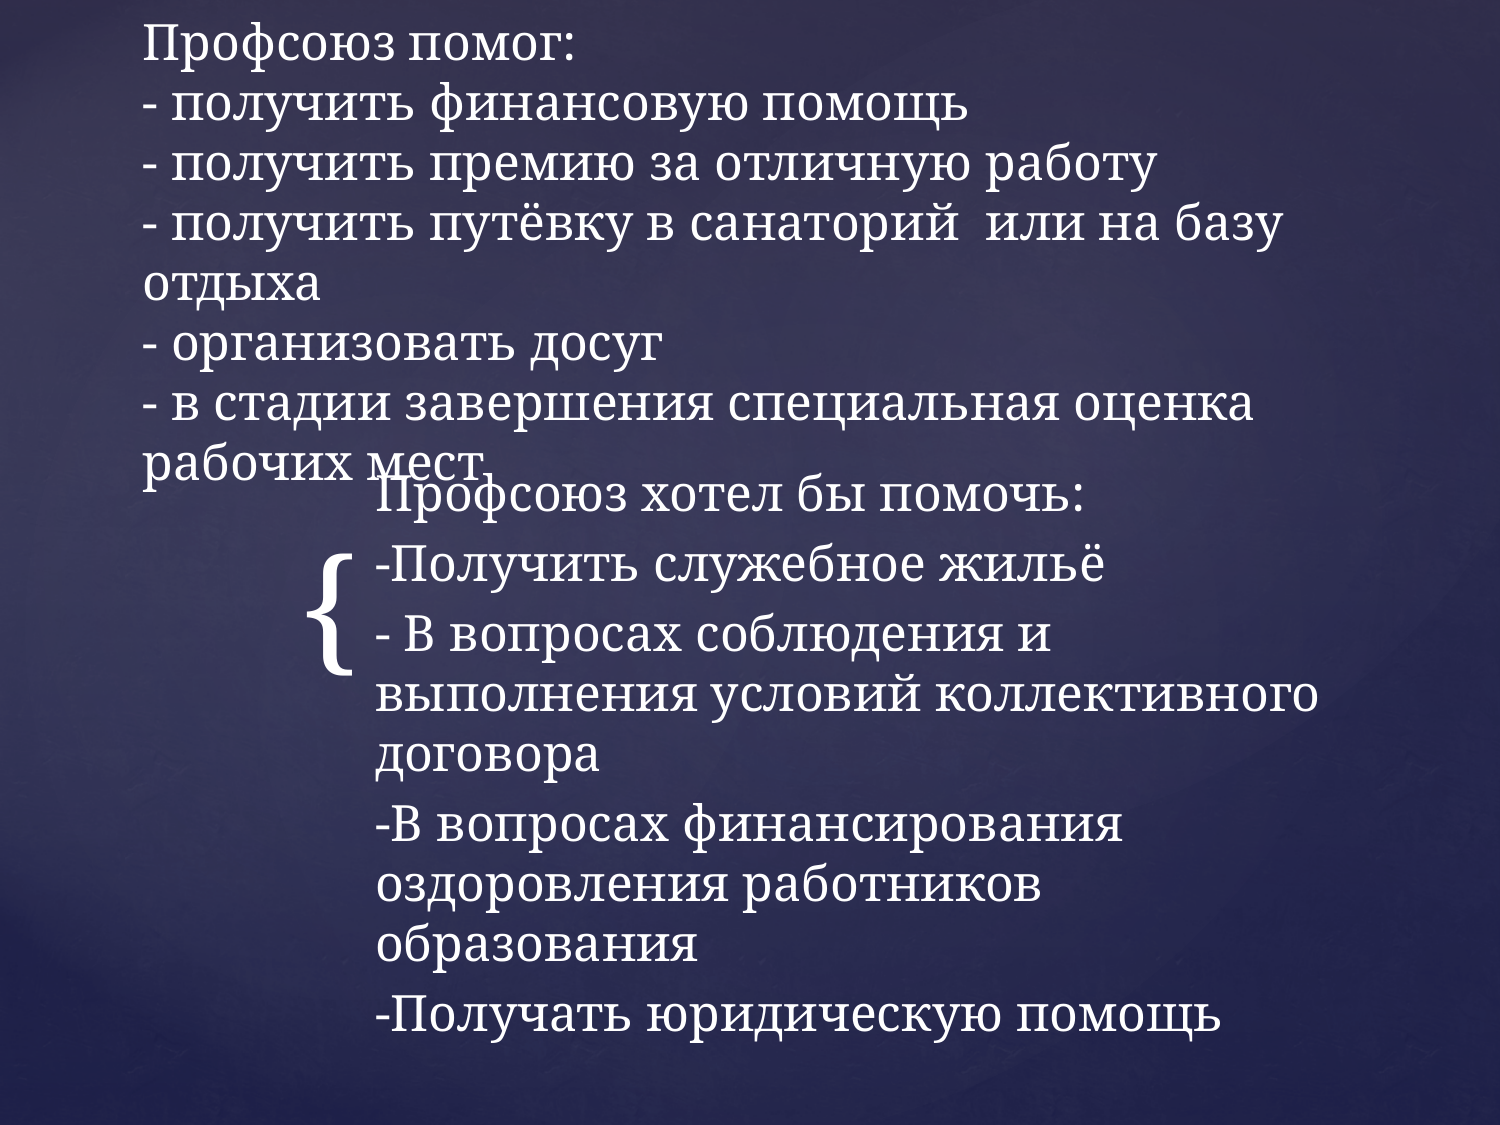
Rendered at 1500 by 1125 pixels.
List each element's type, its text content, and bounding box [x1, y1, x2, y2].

title Профсоюз помог: - получить финансовую помощь - получить премию за отличную работу - получить путёвку в санаторий или на базу отдыха - организовать досуг - в стадии завершения специальная оценка рабочих мест [127, 90, 1365, 598]
subtitle Профсоюз хотел бы помочь: -Получить служебное жильё - В вопросах соблюдения и выполнения условий коллективного договора -В вопросах финансирования оздоровления работников образования -Получать юридическую помощь [360, 527, 1363, 976]
